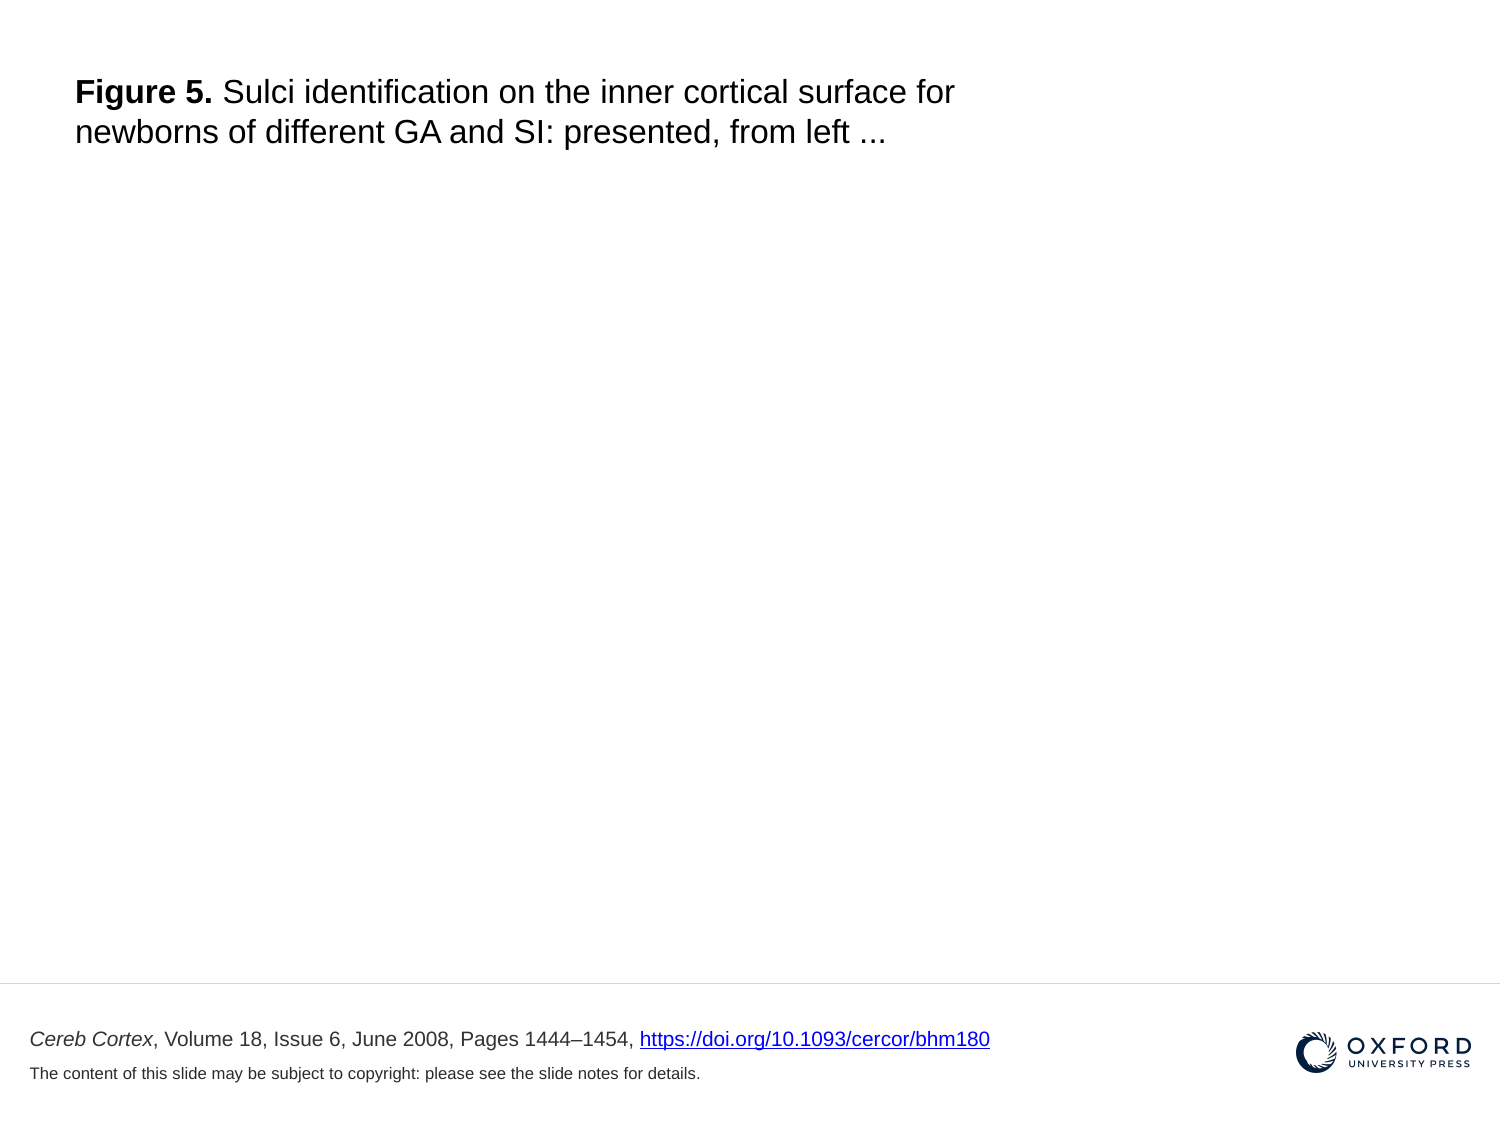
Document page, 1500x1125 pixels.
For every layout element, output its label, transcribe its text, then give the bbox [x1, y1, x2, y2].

title Figure 5. Sulci identification on the inner cortical surface for newborns of different GA and SI: presented, from left ... [75, 69, 1078, 171]
footer Cereb Cortex, Volume 18, Issue 6, June 2008, Pages 1444–1454, https://doi.org/10.1093/cercor/bhm180 The content of this slide may be subject to copyright: please see the slide notes for details. [0, 983, 1260, 1125]
picture [1296, 1032, 1471, 1073]
